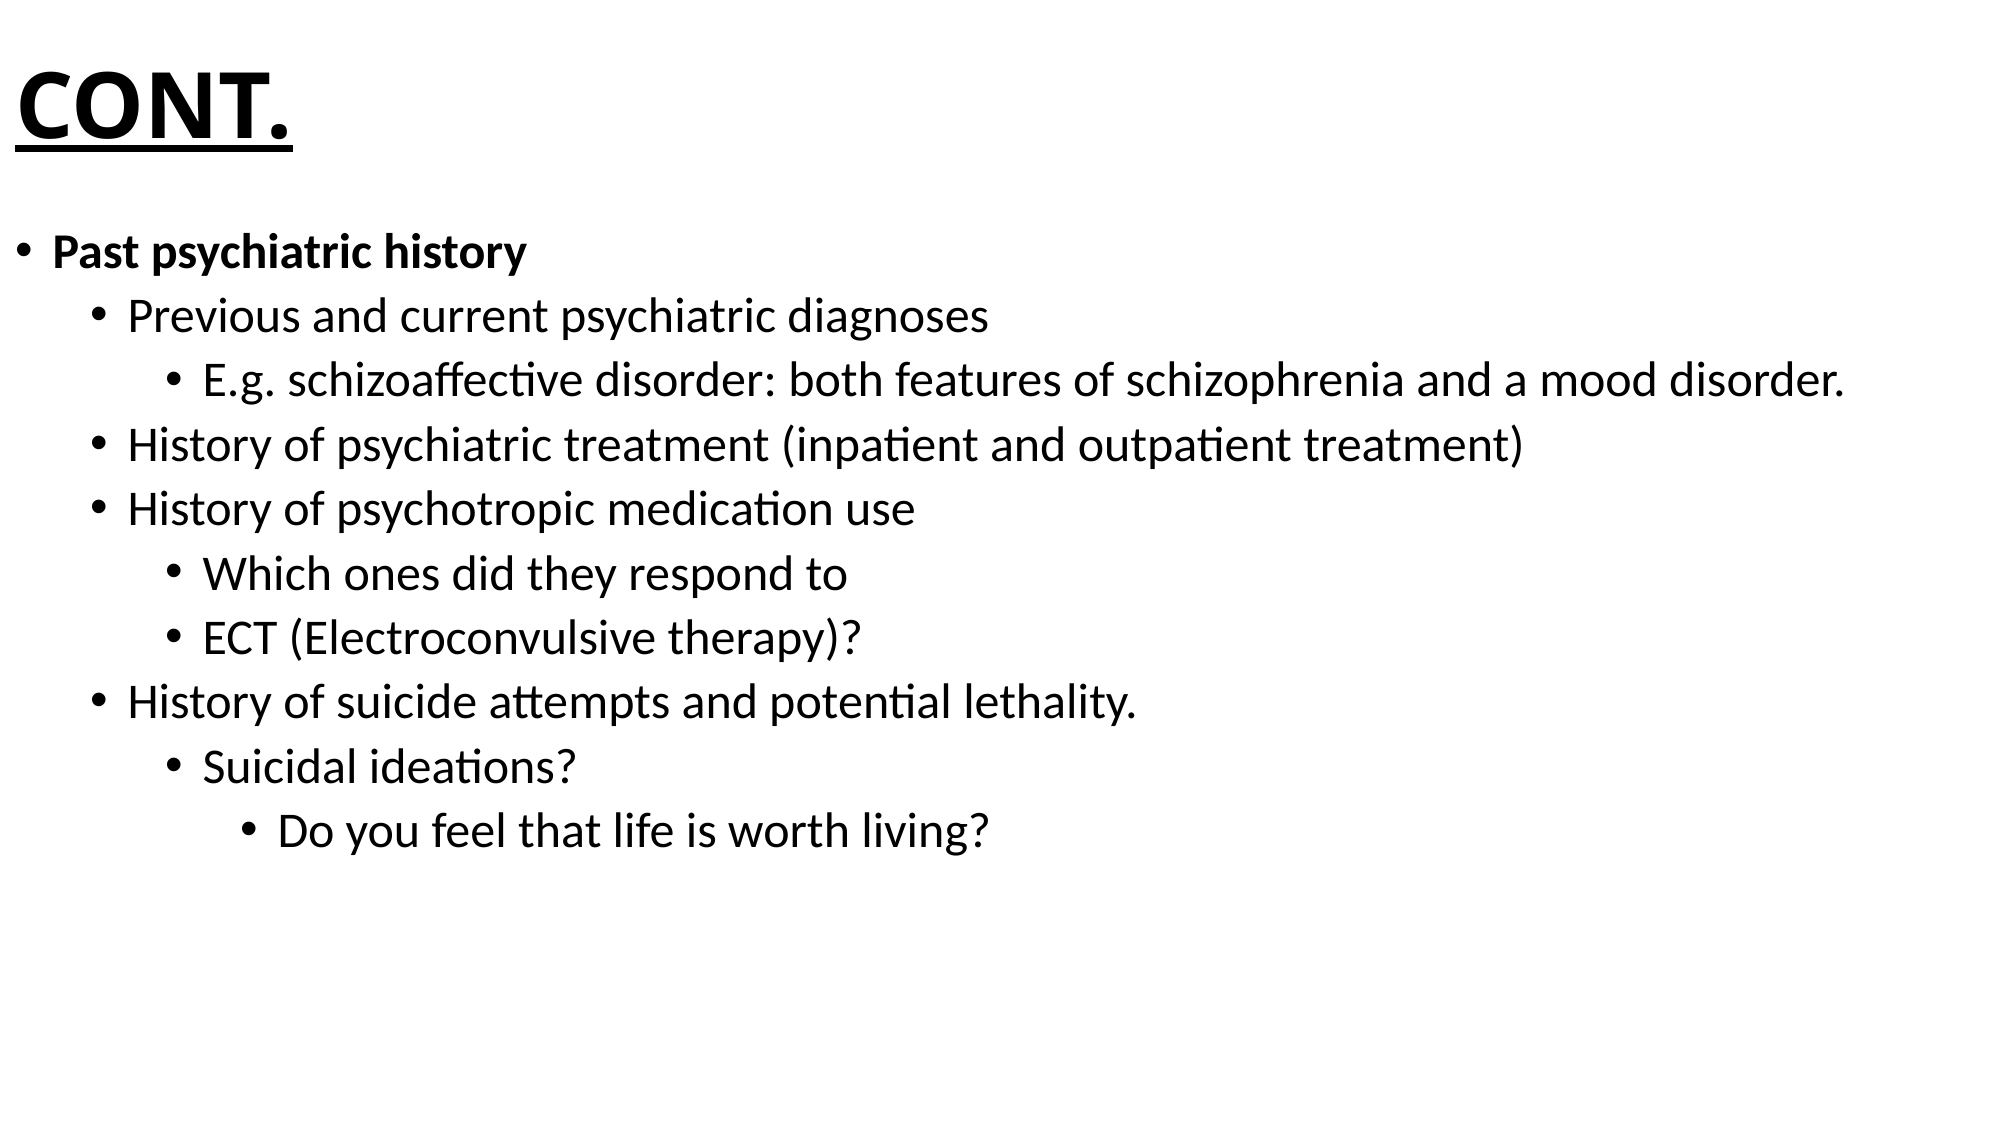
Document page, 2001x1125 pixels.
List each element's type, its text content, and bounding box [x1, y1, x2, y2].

title CONT. [0, 0, 2000, 217]
list Past psychiatric history Previous and current psychiatric diagnoses E.g. schizoaffective disorder: both features of schizophrenia and a mood disorder. History of psychiatric treatment (inpatient and outpatient treatment) History of psychotropic medication use Which ones did they respond to ECT (Electroconvulsive therapy)? History of suicide attempts and potential lethality. Suicidal ideations? Do you feel that life is worth living? [0, 217, 2000, 1125]
